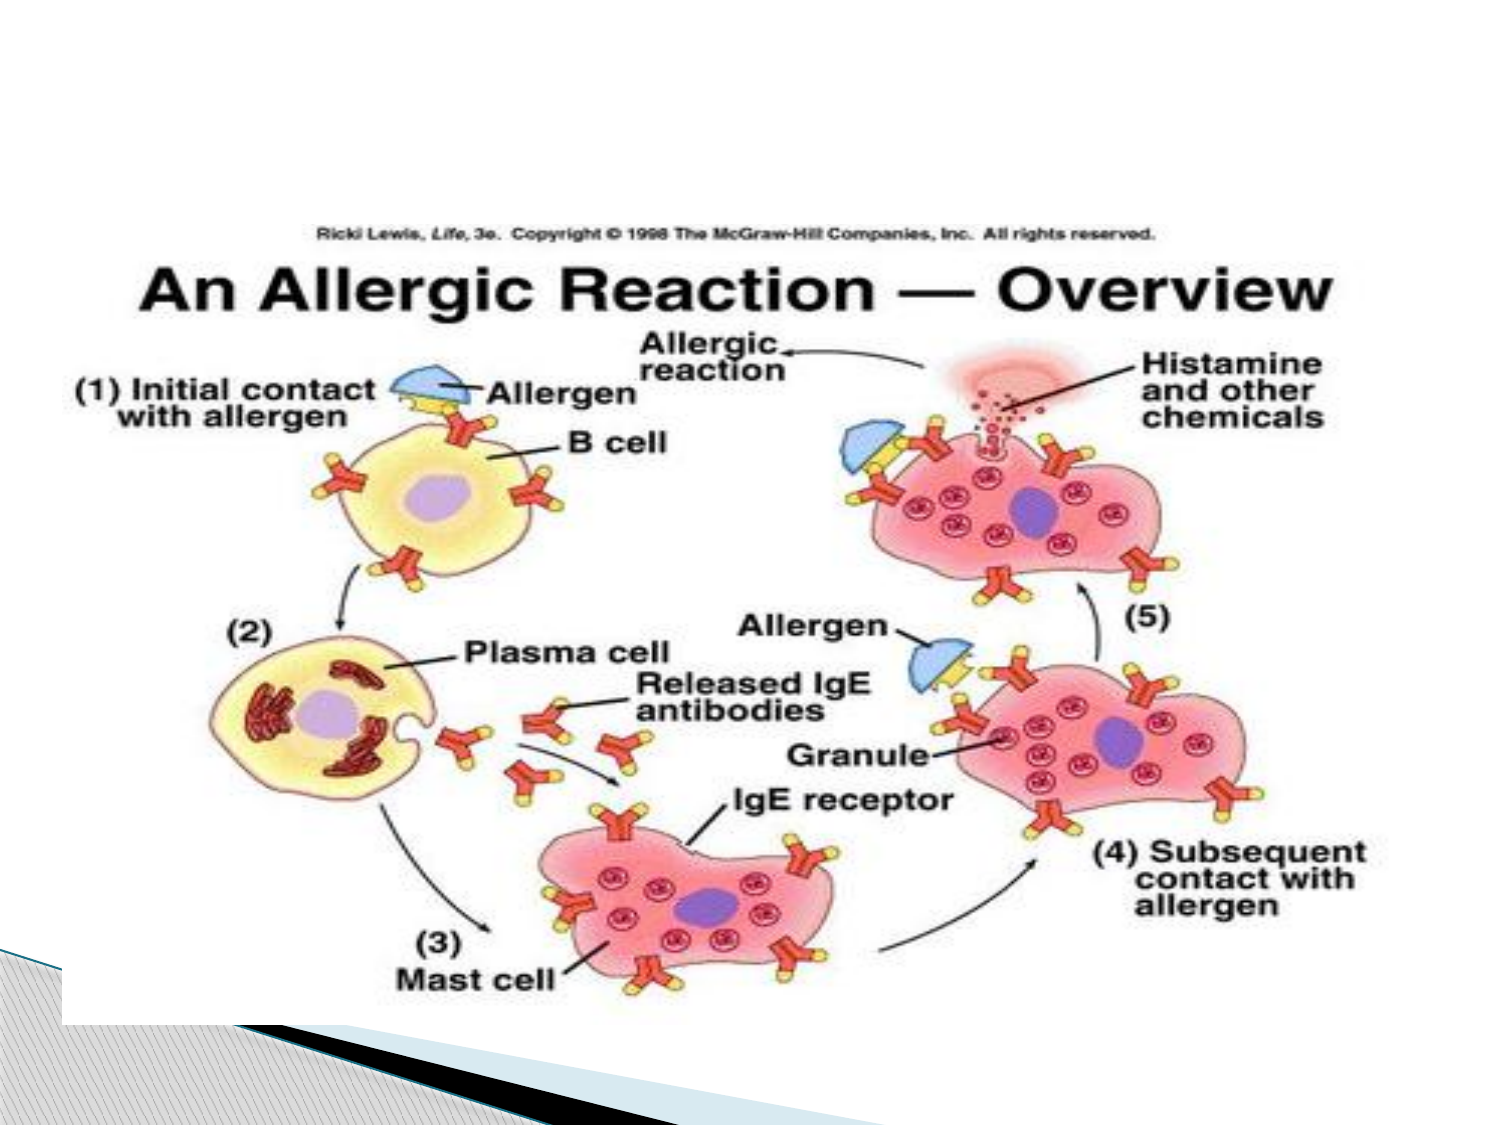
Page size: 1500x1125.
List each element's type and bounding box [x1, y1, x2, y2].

list [62, 224, 1413, 1026]
